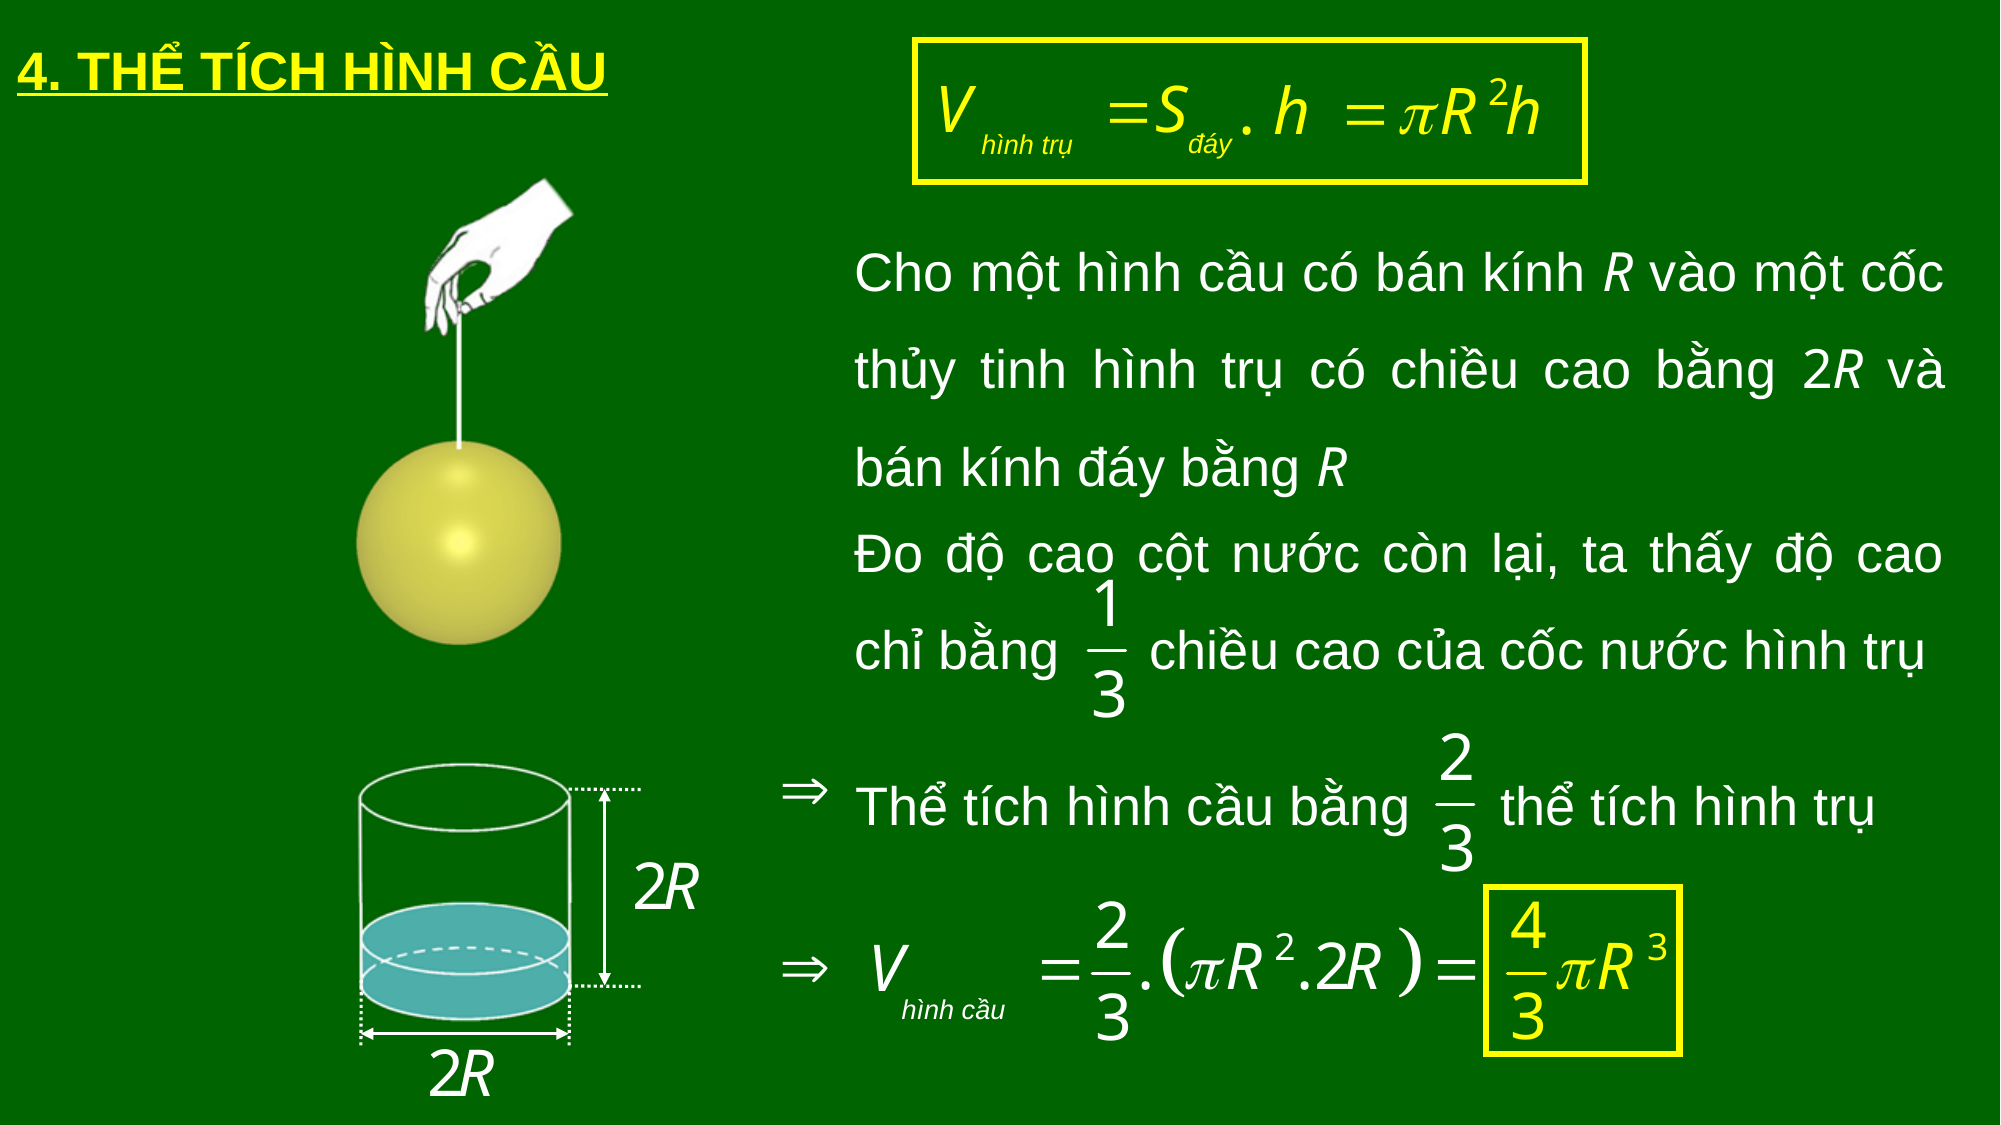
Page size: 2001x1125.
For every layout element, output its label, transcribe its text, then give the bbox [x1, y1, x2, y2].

text_box [1485, 886, 1681, 1055]
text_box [1422, 892, 1680, 1054]
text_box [1331, 64, 1556, 183]
picture [341, 168, 578, 1022]
text_box Thể tích hình cầu bằng thể tích hình trụ [840, 731, 1425, 844]
text_box 4. THỂ TÍCH HÌNH CẦU [2, 28, 624, 109]
text_box Cho một hình cầu có bán kính R vào một cốc thủy tinh hình trụ có chiều cao bằng 2R và bán kính đáy bằng R [839, 197, 1961, 505]
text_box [420, 1036, 518, 1113]
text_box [1233, 75, 1320, 183]
text_box Đo độ cao cột nước còn lại, ta thấy độ cao chỉ bằng chiều cao của cốc nước hình trụ [839, 505, 1961, 689]
text_box hình cầu [886, 968, 1025, 1033]
text_box [914, 39, 1586, 183]
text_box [1077, 569, 1137, 732]
text_box Thể tích hình cầu bằng thể tích hình trụ [1485, 731, 1961, 844]
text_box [771, 939, 853, 1005]
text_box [1025, 892, 1428, 1055]
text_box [1093, 73, 1212, 144]
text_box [771, 762, 853, 828]
picture [570, 987, 578, 1022]
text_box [625, 849, 723, 926]
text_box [1425, 723, 1485, 886]
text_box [938, 73, 1003, 144]
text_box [871, 932, 936, 1003]
